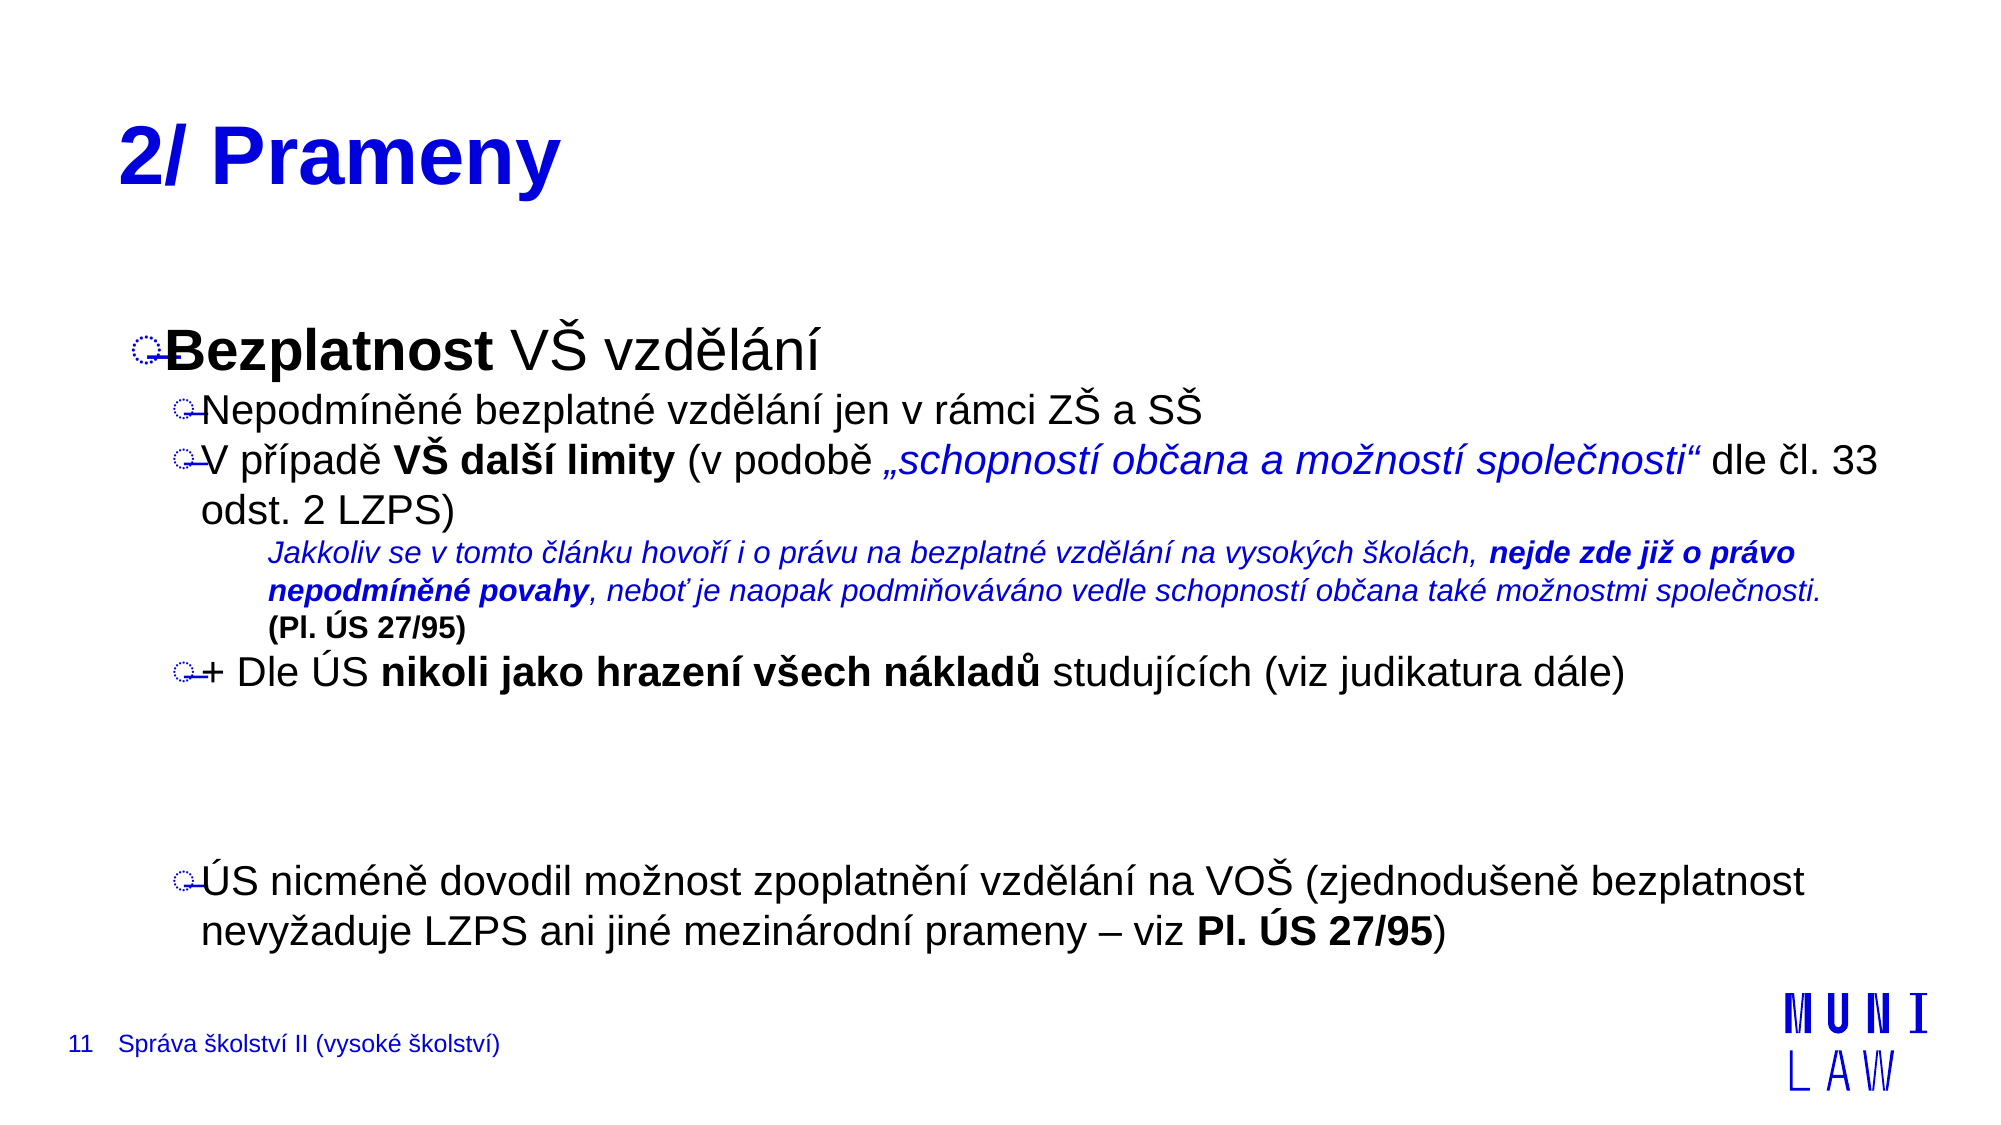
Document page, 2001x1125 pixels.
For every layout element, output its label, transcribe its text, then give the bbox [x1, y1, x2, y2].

list Bezplatnost VŠ vzdělání Nepodmíněné bezplatné vzdělání jen v rámci ZŠ a SŠ V případě VŠ další limity (v podobě „schopností občana a možností společnosti“ dle čl. 33 odst. 2 LZPS) Jakkoliv se v tomto článku hovoří i o právu na bezplatné vzdělání na vysokých školách, nejde zde již o právo nepodmíněné povahy, neboť je naopak podmiňováváno vedle schopností občana také možnostmi společnosti. (Pl. ÚS 27/95) + Dle ÚS nikoli jako hrazení všech nákladů studujících (viz judikatura dále) ÚS nicméně dovodil možnost zpoplatnění vzdělání na VOŠ (zjednodušeně bezplatnost nevyžaduje LZPS ani jiné mezinárodní prameny – viz Pl. ÚS 27/95) [118, 277, 1883, 957]
slide_number 11 [67, 1021, 110, 1063]
footer Správa školství II (vysoké školství) [118, 1021, 1418, 1063]
title 2/ Prameny [118, 118, 1883, 193]
